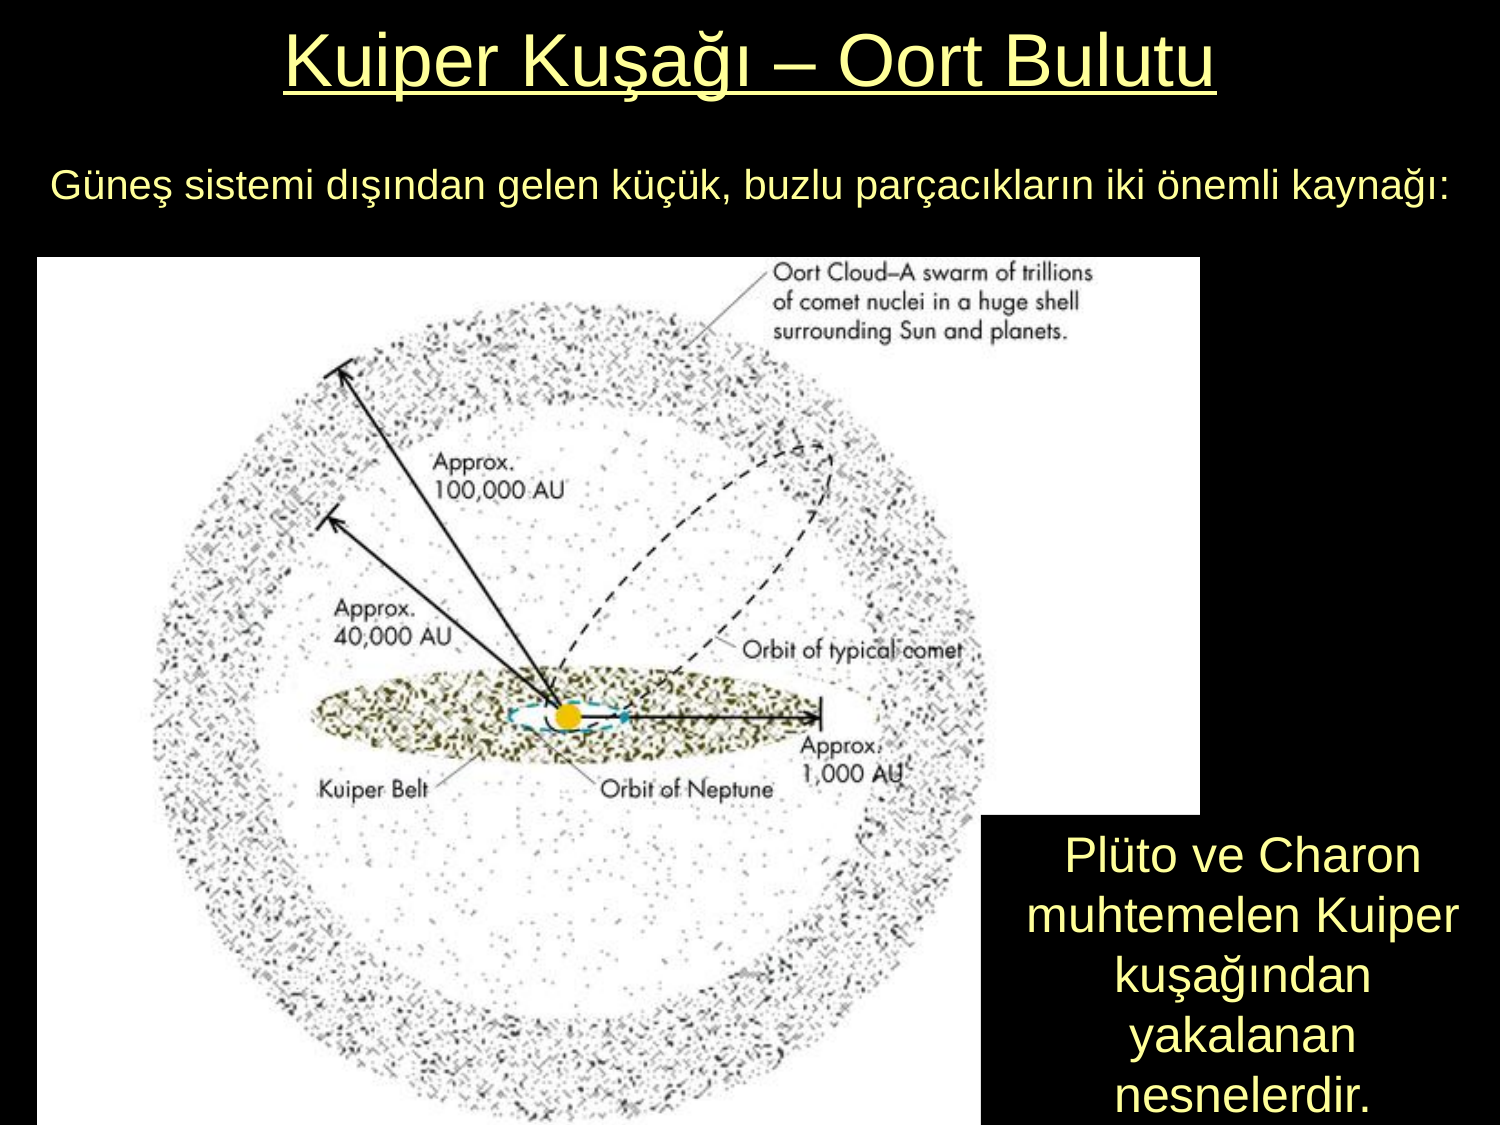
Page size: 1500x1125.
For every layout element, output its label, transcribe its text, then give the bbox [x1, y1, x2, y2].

text_box Plüto ve Charon muhtemelen Kuiper kuşağından yakalanan nesnelerdir. [1200, 814, 1500, 1125]
picture [37, 257, 1200, 1125]
text_box Güneş sistemi dışından gelen küçük, buzlu parçacıkların iki önemli kaynağı: [0, 149, 1500, 215]
text_box Kuiper Kuşağı – Oort Bulutu [0, 0, 1500, 114]
